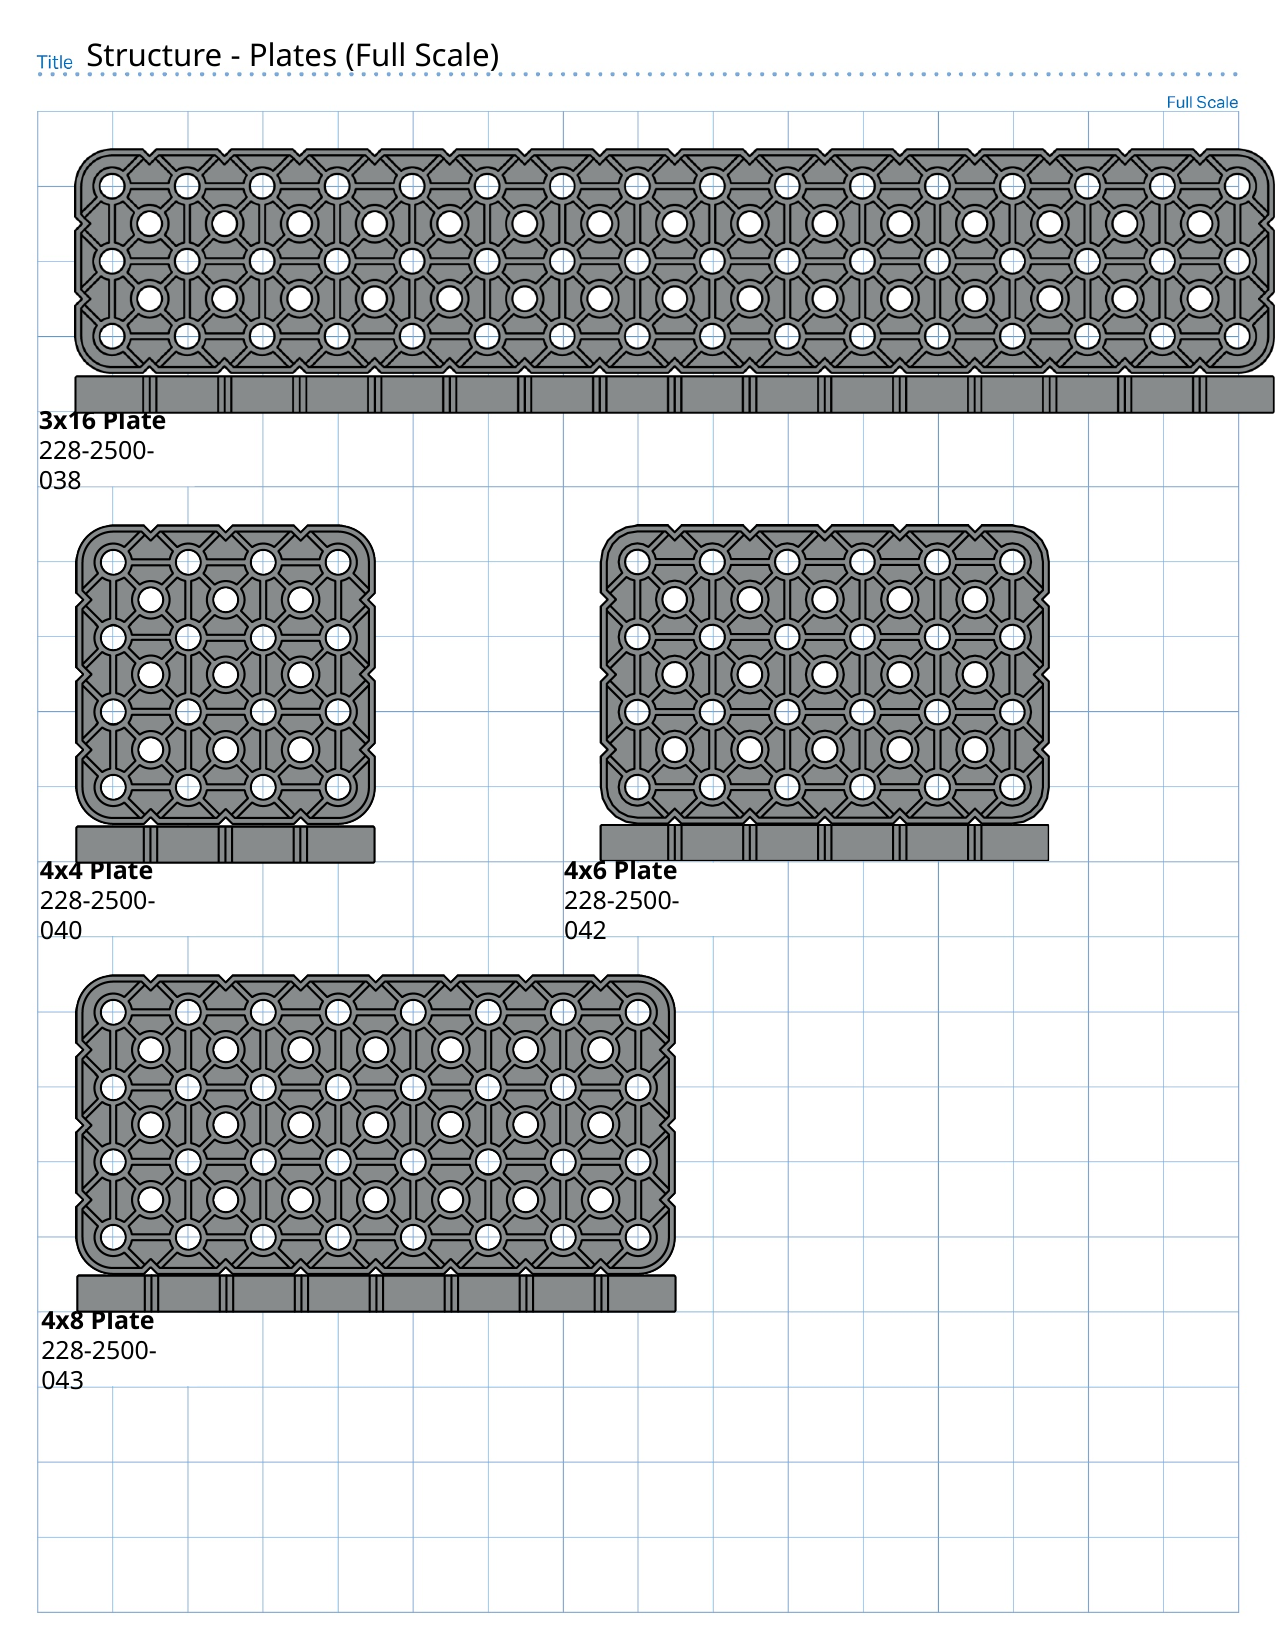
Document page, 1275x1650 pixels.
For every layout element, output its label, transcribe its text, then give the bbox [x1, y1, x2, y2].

title Structure - Plates (Full Scale) [86, 34, 1189, 73]
text_box 4x4 Plate 228-2500-040 [40, 862, 196, 936]
text_box 3x16 Plate 228-2500-038 [38, 412, 195, 487]
text_box 4x6 Plate 228-2500-042 [564, 862, 720, 936]
text_box 4x8 Plate 228-2500-043 [41, 1312, 197, 1387]
picture [0, 0, 1275, 1650]
